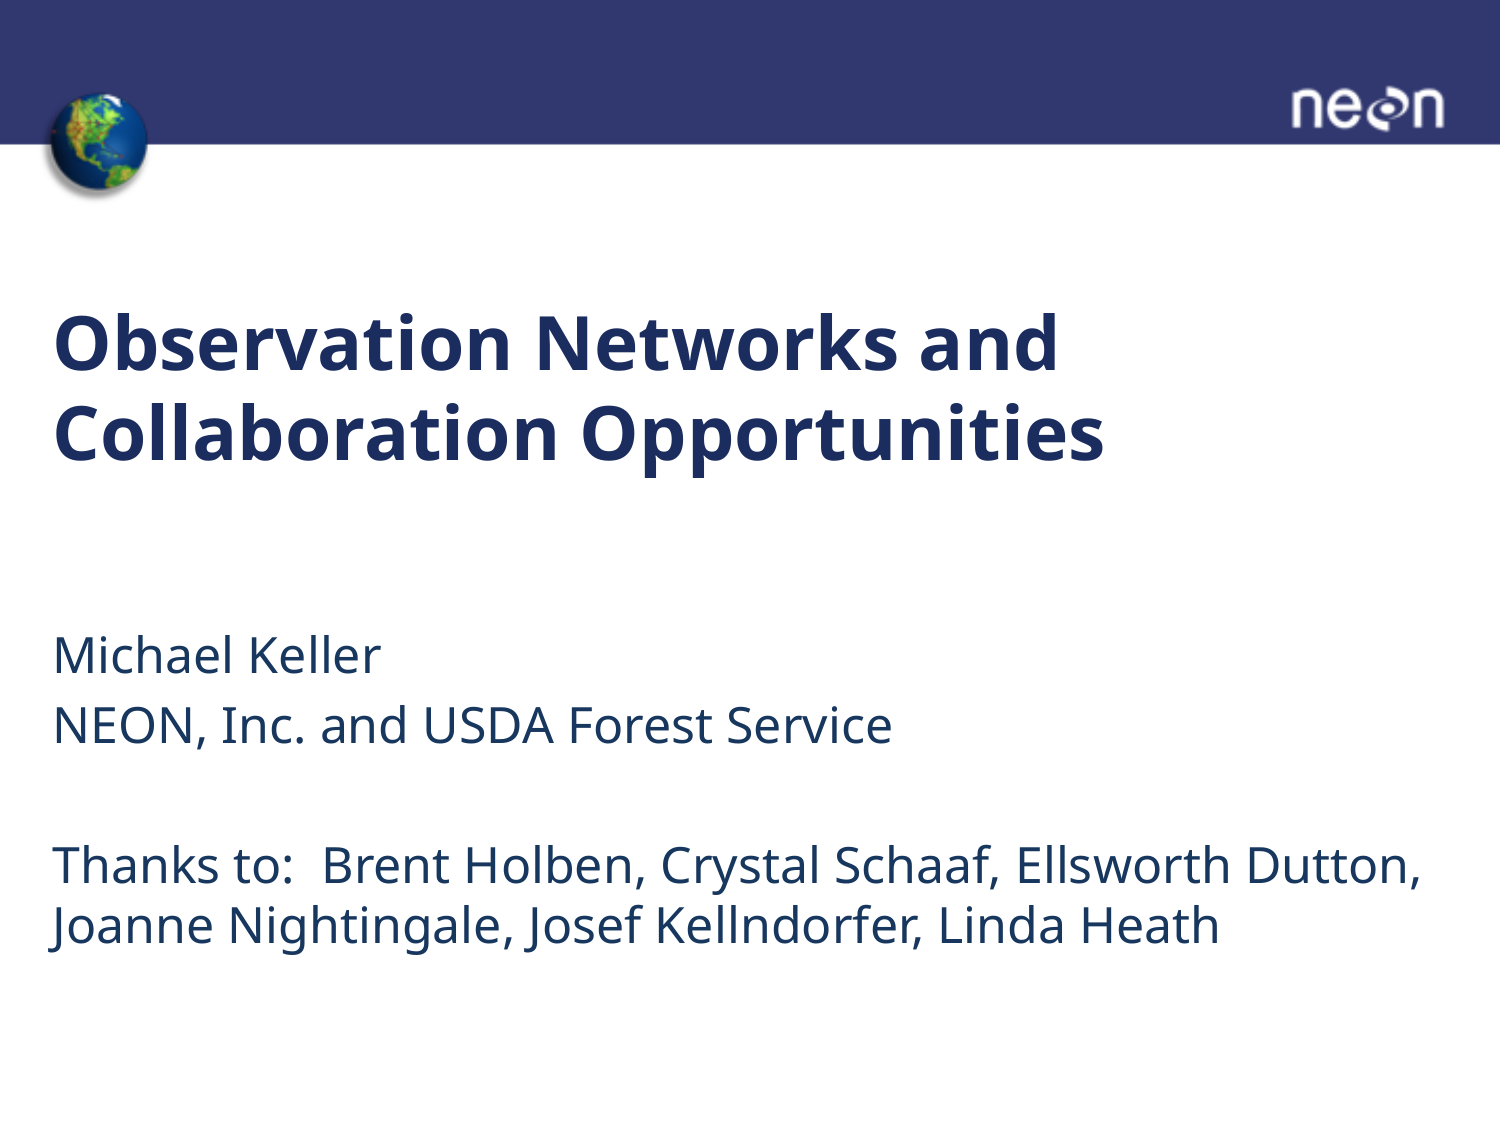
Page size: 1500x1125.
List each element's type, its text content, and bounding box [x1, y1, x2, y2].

title Observation Networks and Collaboration Opportunities [37, 265, 1388, 507]
subtitle Michael Keller NEON, Inc. and USDA Forest Service Thanks to: Brent Holben, Crystal Schaaf, Ellsworth Dutton, Joanne Nightingale, Josef Kellndorfer, Linda Heath [37, 615, 1463, 704]
picture [0, 0, 1500, 1125]
